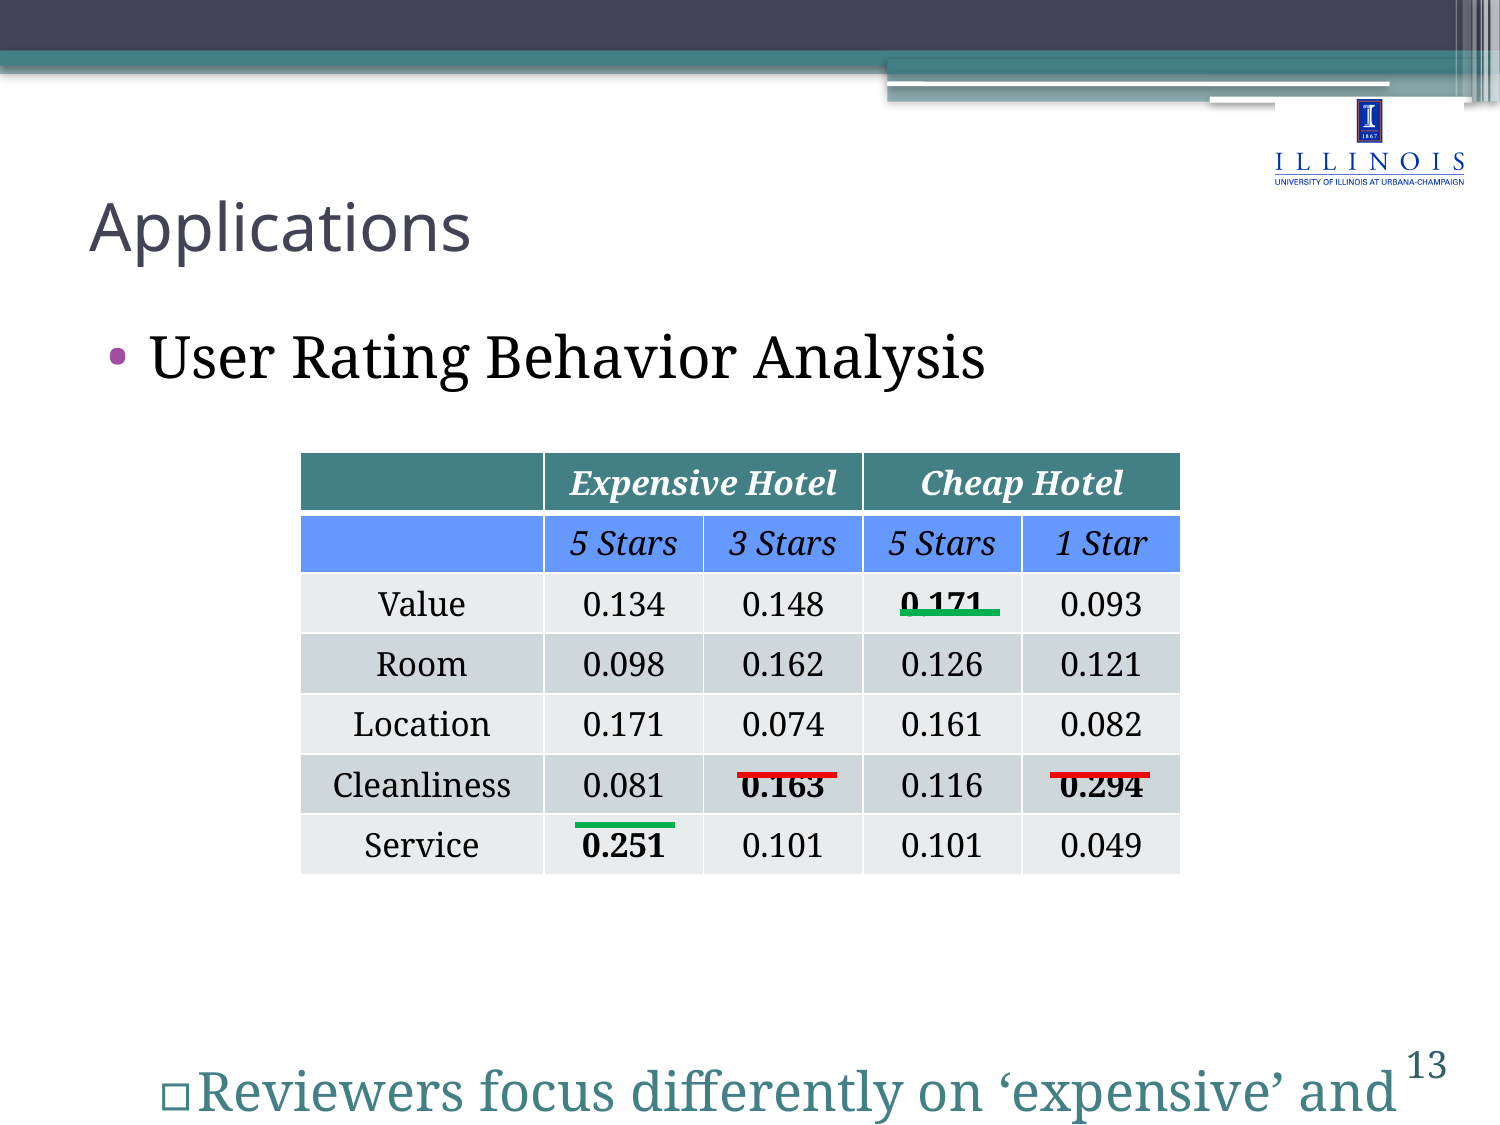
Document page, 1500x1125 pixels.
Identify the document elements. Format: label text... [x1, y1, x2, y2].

title Applications [75, 137, 1425, 312]
table_cell Value [301, 574, 543, 632]
table_cell 0.171 [864, 574, 1021, 632]
list User Rating Behavior Analysis Reviewers focus differently on ‘expensive’ and ‘cheap’ hotels [75, 312, 1425, 1088]
table_cell [301, 516, 543, 572]
table_header Cheap Hotel [864, 453, 1180, 510]
table_cell 0.148 [704, 574, 862, 632]
table_cell 0.121 [1023, 634, 1180, 693]
picture [1275, 99, 1464, 185]
table_cell 0.101 [704, 815, 862, 874]
table_cell 0.116 [864, 755, 1021, 813]
slide_number 13 [1337, 1040, 1463, 1100]
table_cell 0.134 [545, 574, 703, 632]
table_cell 0.081 [545, 755, 703, 813]
table_header Expensive Hotel [545, 453, 862, 510]
table_cell 0.161 [864, 695, 1021, 753]
table_cell Cleanliness [301, 755, 543, 813]
table_cell 0.251 [545, 815, 703, 874]
table_cell 0.171 [545, 695, 703, 753]
table_cell 0.294 [1023, 755, 1180, 813]
table_cell 0.163 [704, 755, 862, 813]
table_cell 0.162 [704, 634, 862, 693]
table_cell 5 Stars [864, 516, 1021, 572]
table_header [301, 453, 543, 510]
table_cell 0.101 [864, 815, 1021, 874]
table_cell 3 Stars [704, 516, 862, 572]
table_cell 1 Star [1023, 516, 1180, 572]
table_cell Service [301, 815, 543, 874]
table_cell 0.093 [1023, 574, 1180, 632]
table_cell 0.074 [704, 695, 862, 753]
table_cell 0.082 [1023, 695, 1180, 753]
table_cell 5 Stars [545, 516, 703, 572]
table_cell Location [301, 695, 543, 753]
table_cell Room [301, 634, 543, 693]
table_cell 0.126 [864, 634, 1021, 693]
table_cell 0.098 [545, 634, 703, 693]
table_cell 0.049 [1023, 815, 1180, 874]
